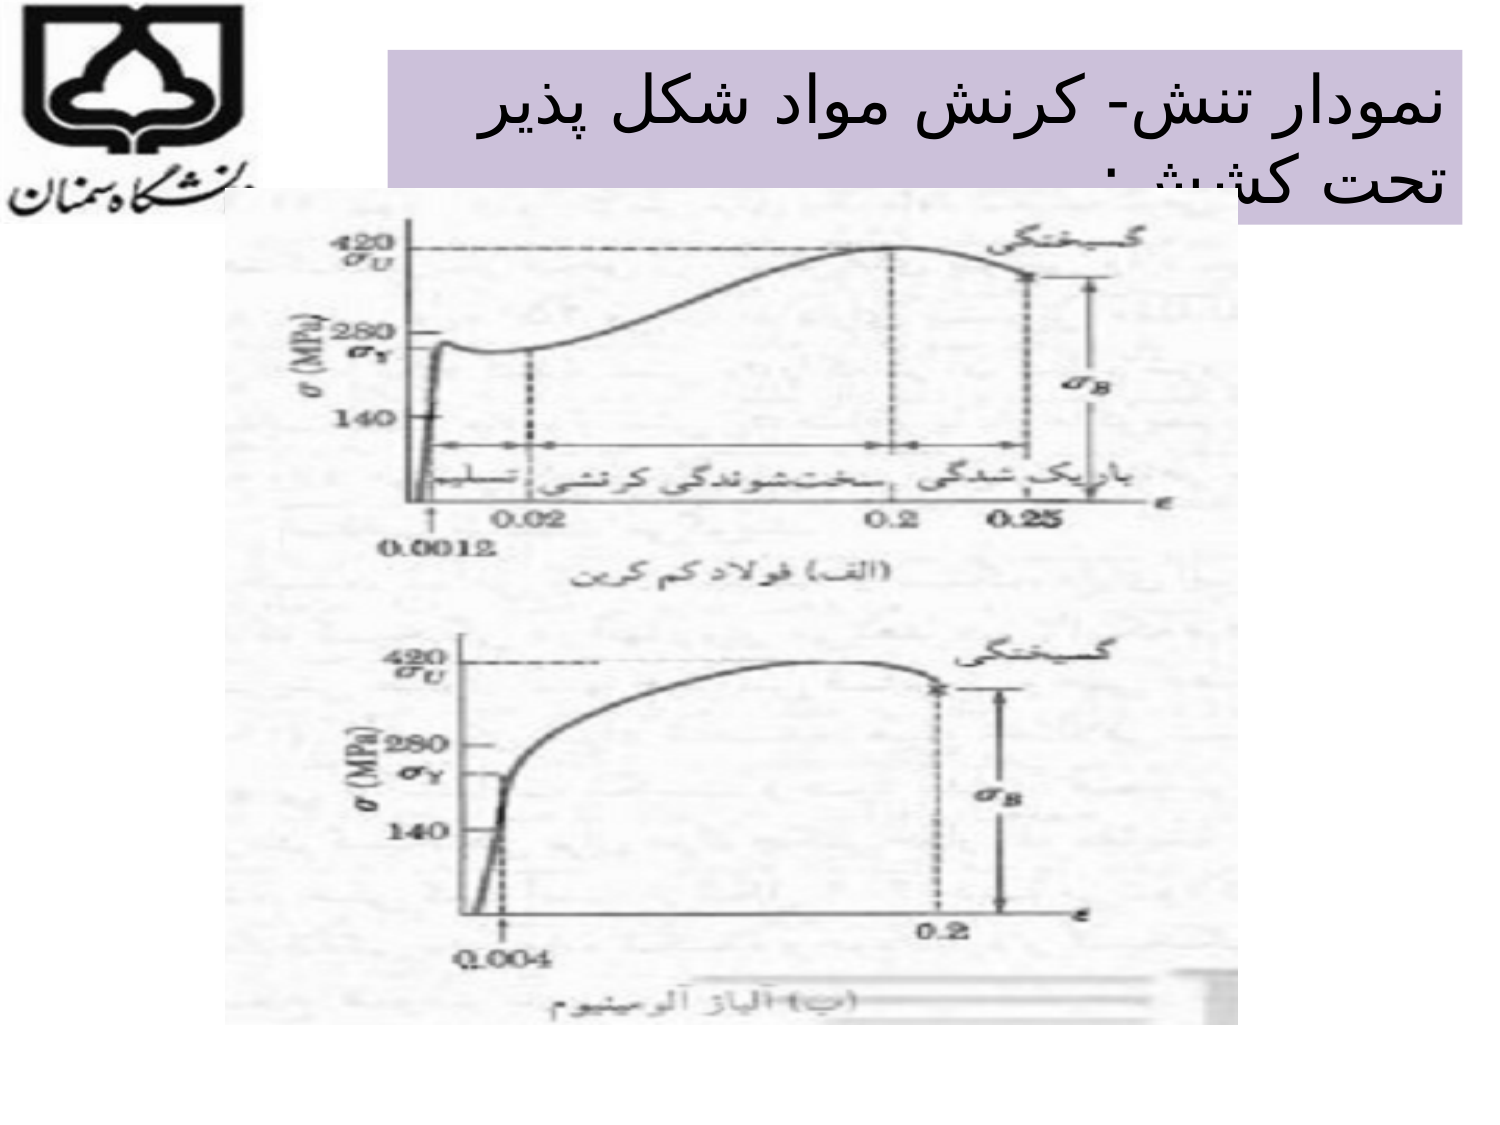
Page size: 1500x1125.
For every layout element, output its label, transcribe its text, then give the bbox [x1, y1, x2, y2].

picture [0, 0, 1238, 1026]
text_box نمودار تنش- کرنش مواد شکل پذیر تحت کشش: [387, 49, 1463, 225]
